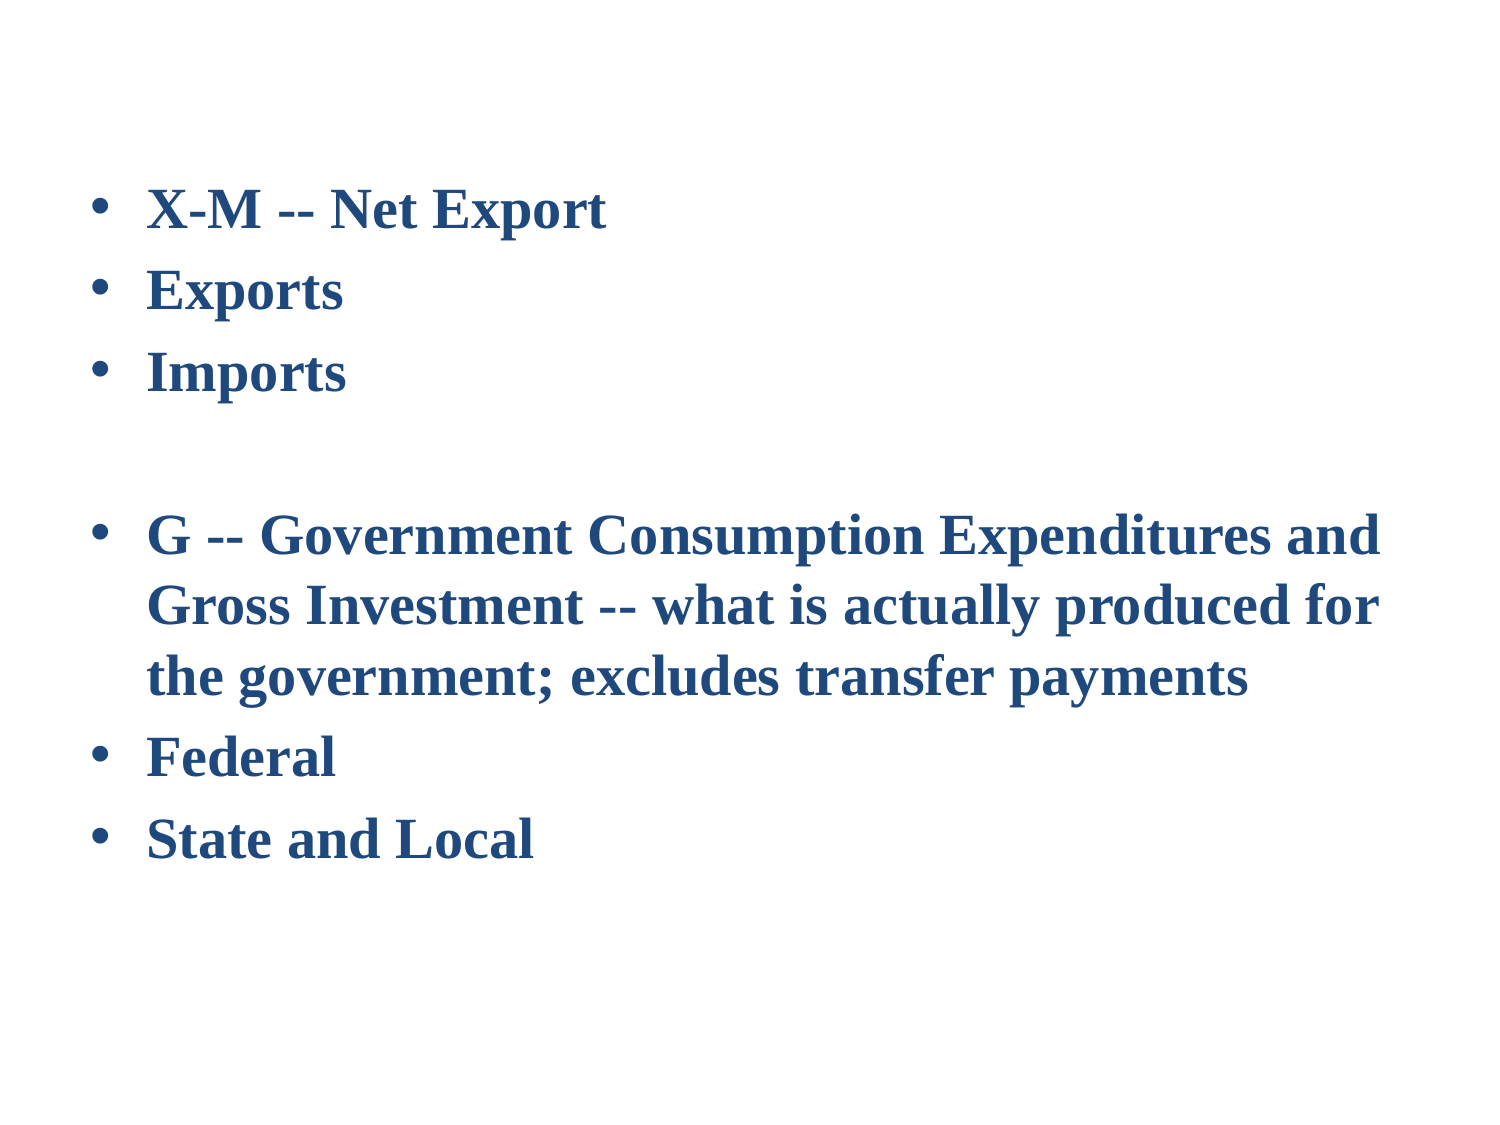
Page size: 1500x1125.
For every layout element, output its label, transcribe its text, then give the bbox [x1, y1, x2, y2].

list X-M -- Net Export Exports Imports G -- Government Consumption Expenditures and Gross Investment -- what is actually produced for the government; excludes transfer payments Federal State and Local [75, 162, 1425, 1038]
